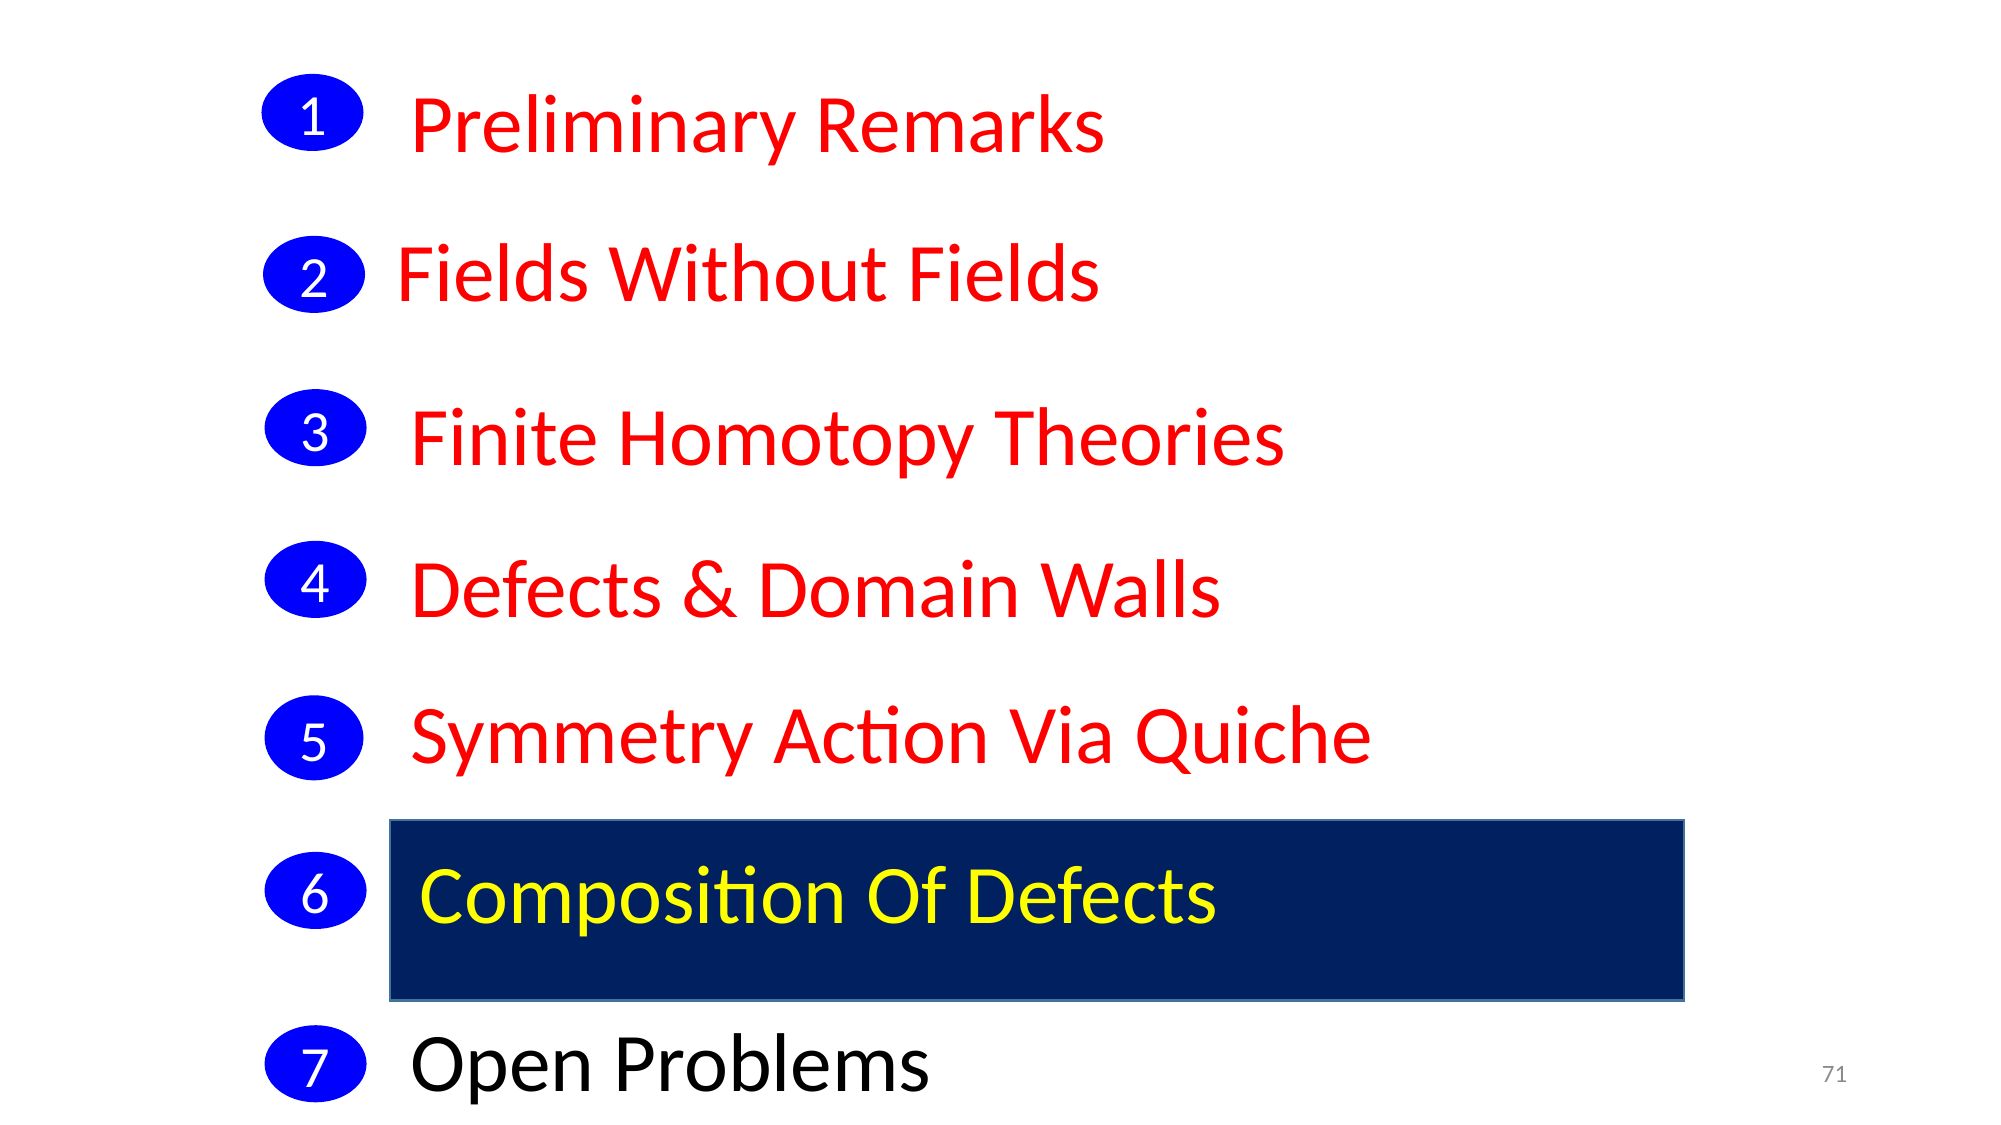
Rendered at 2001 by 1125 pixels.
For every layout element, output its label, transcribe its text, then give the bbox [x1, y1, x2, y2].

text_box 5 [264, 695, 364, 781]
text_box 7 [264, 1025, 367, 1103]
text_box 1 [261, 73, 364, 151]
text_box Preliminary Remarks [395, 61, 1734, 177]
text_box Fields Without Fields [362, 210, 1712, 326]
text_box Open Problems [395, 1000, 1734, 1116]
text_box Symmetry Action Via Quiche [395, 673, 1503, 788]
slide_number 71 [1734, 1042, 1863, 1103]
text_box 2 [262, 235, 362, 313]
text_box 6 [264, 851, 367, 929]
text_box 4 [264, 540, 367, 618]
text_box Composition Of Defects [405, 832, 1743, 948]
text_box [389, 819, 1685, 1002]
text_box 3 [264, 389, 367, 467]
text_box Finite Homotopy Theories [395, 375, 1734, 490]
text_box Defects & Domain Walls [395, 526, 1734, 641]
